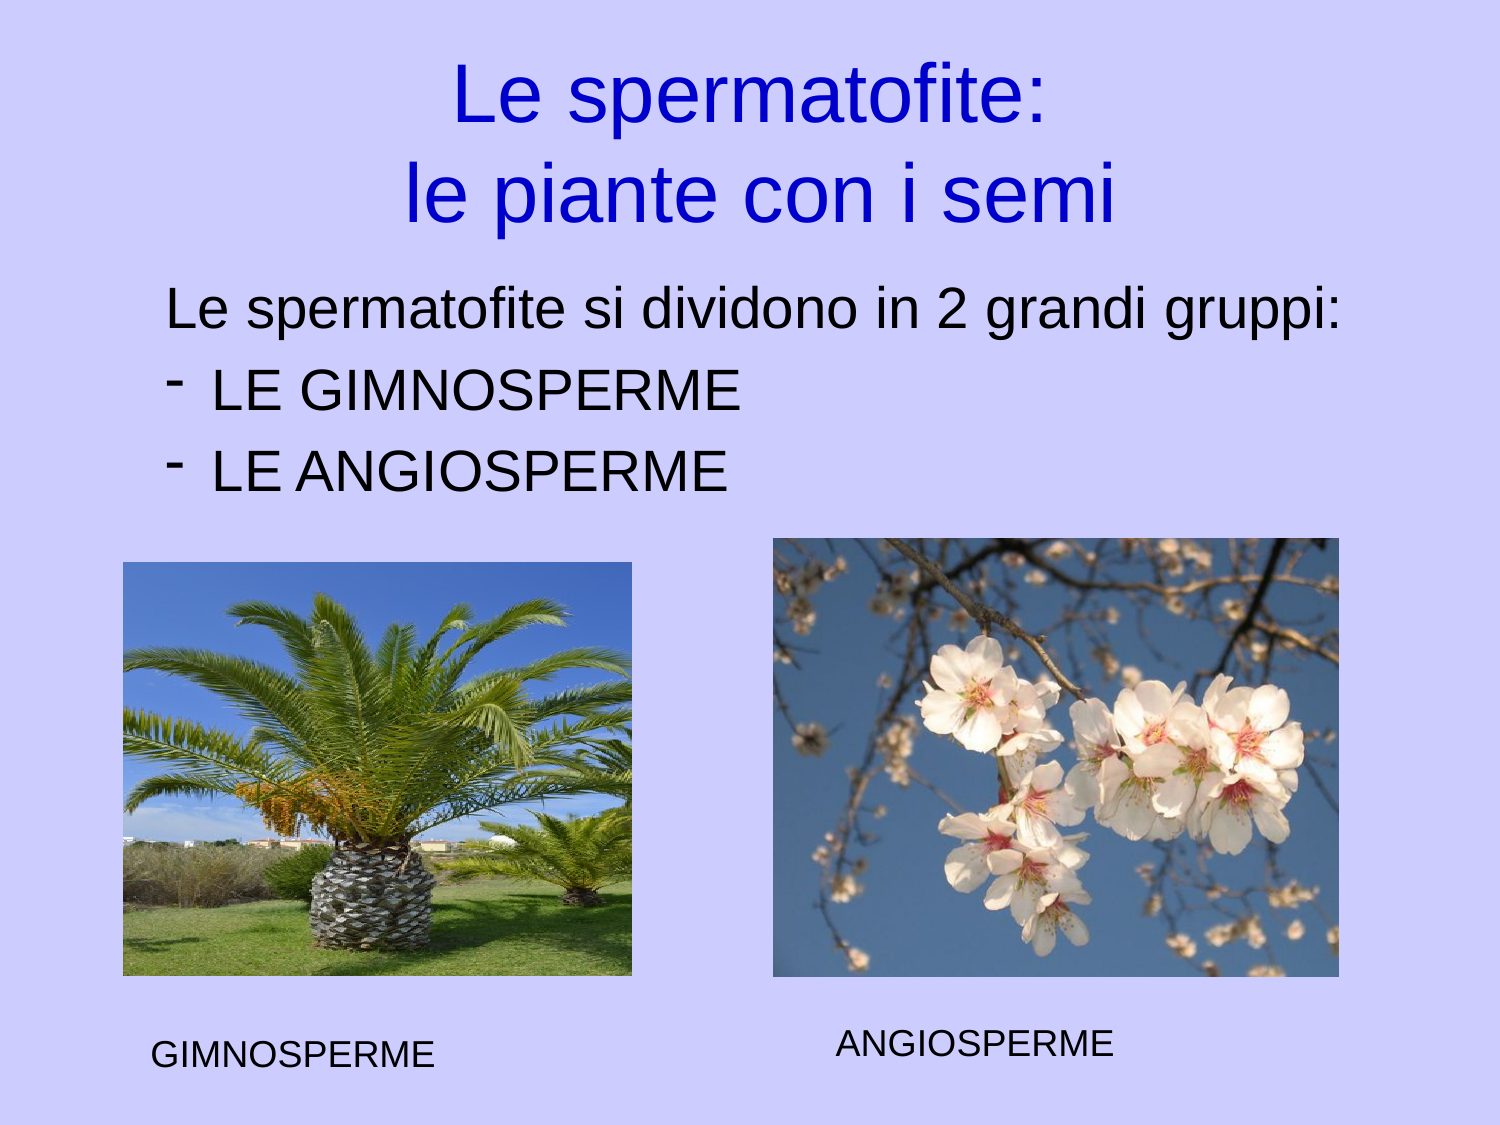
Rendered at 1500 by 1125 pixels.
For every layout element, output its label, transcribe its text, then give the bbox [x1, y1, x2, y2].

picture [773, 538, 1339, 977]
title Le spermatofite: le piante con i semi [74, 44, 1426, 233]
picture [123, 562, 632, 976]
text_box GIMNOSPERME [135, 1023, 585, 1083]
list Le spermatofite si dividono in 2 grandi gruppi: LE GIMNOSPERME LE ANGIOSPERME [74, 262, 1426, 1006]
text_box ANGIOSPERME [820, 1011, 1294, 1072]
